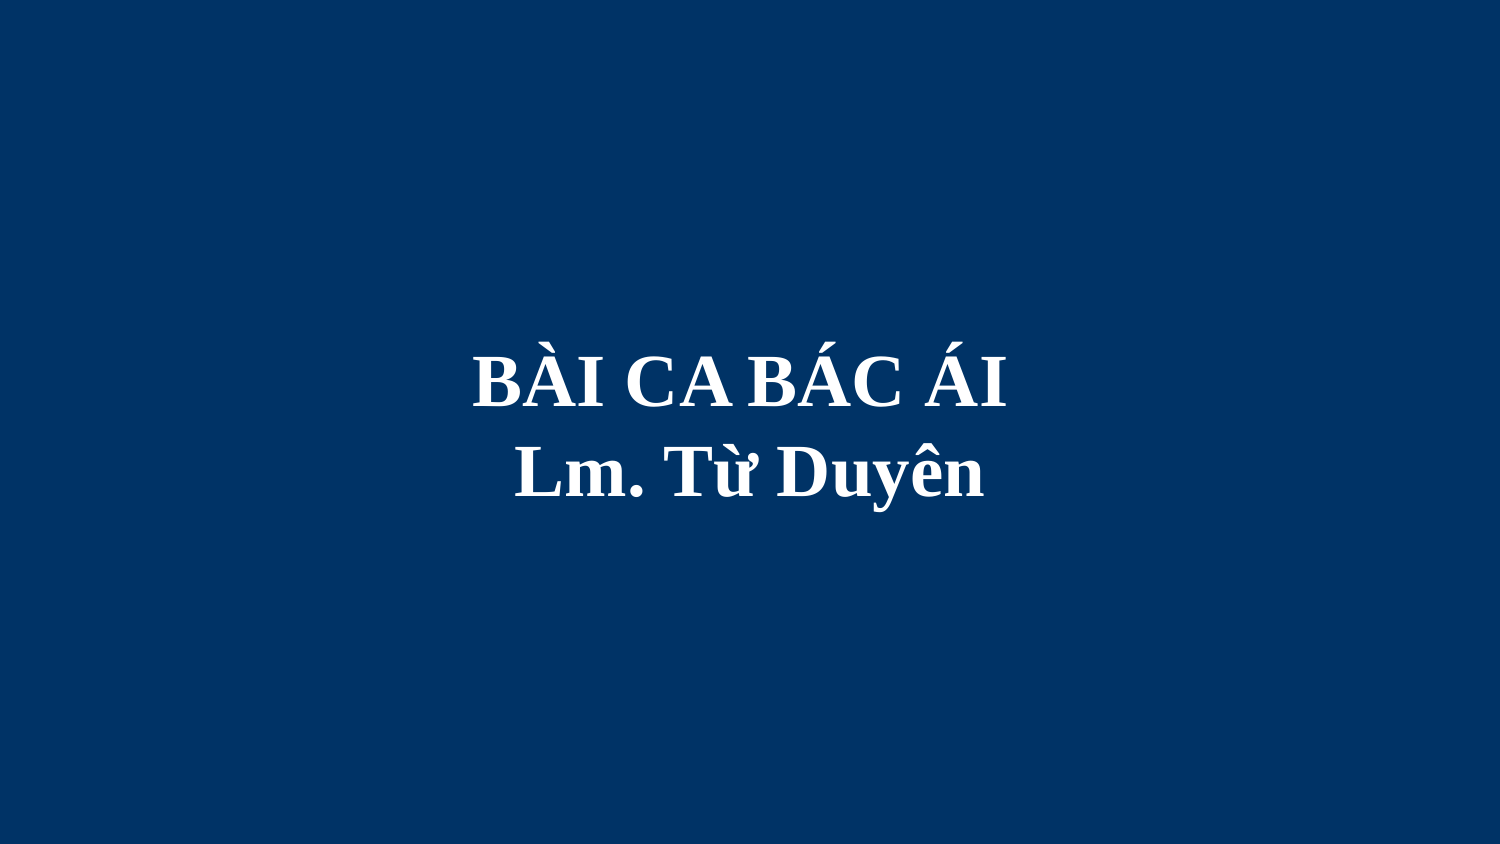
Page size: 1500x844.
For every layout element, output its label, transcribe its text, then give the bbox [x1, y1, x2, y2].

title BÀI CA BÁC ÁI Lm. Từ Duyên [0, 0, 1500, 844]
